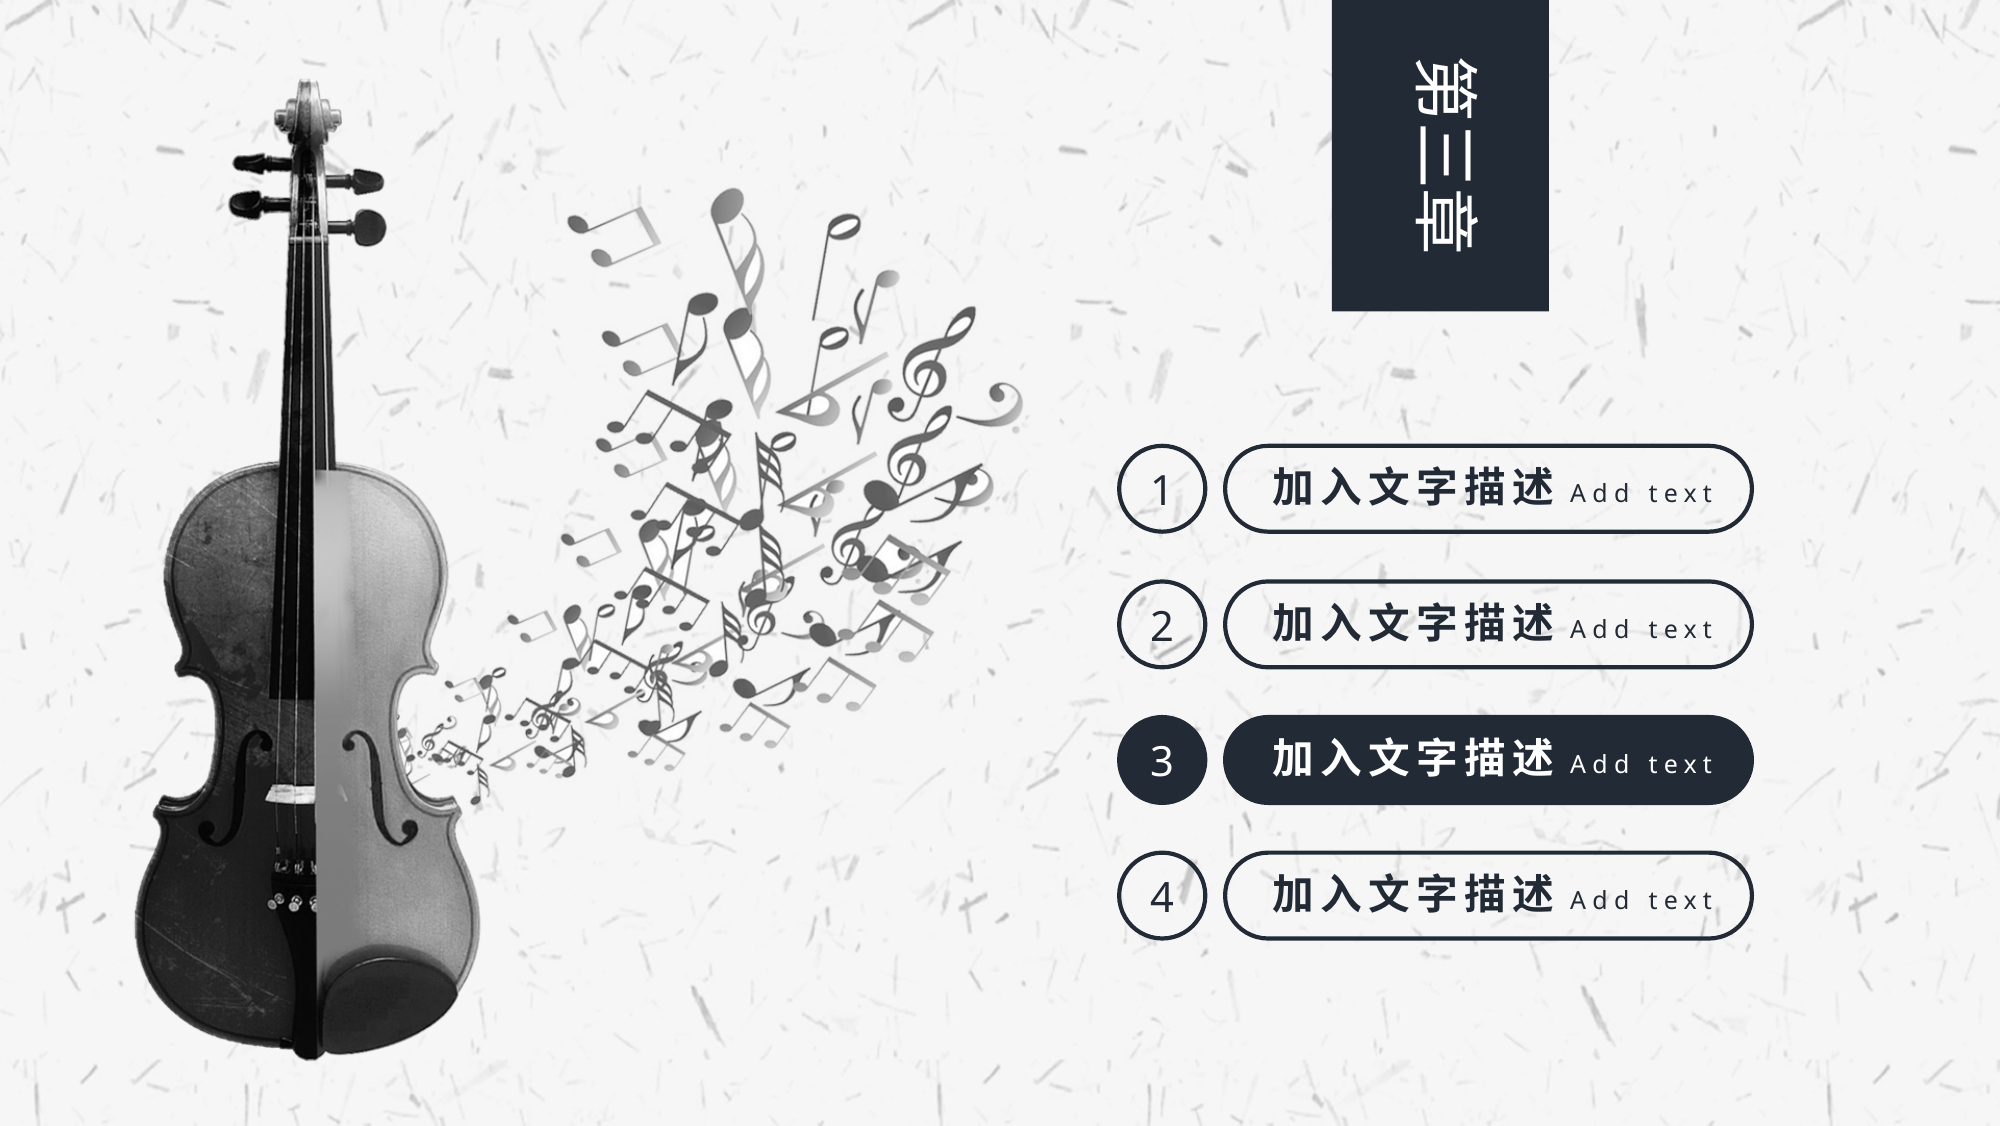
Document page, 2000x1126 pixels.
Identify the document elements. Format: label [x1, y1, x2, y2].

text_box [1118, 716, 1753, 804]
text_box [1118, 445, 1753, 532]
picture [0, 0, 2000, 1126]
text_box [1118, 852, 1753, 939]
text_box [1331, 0, 1550, 312]
text_box [1118, 581, 1753, 668]
